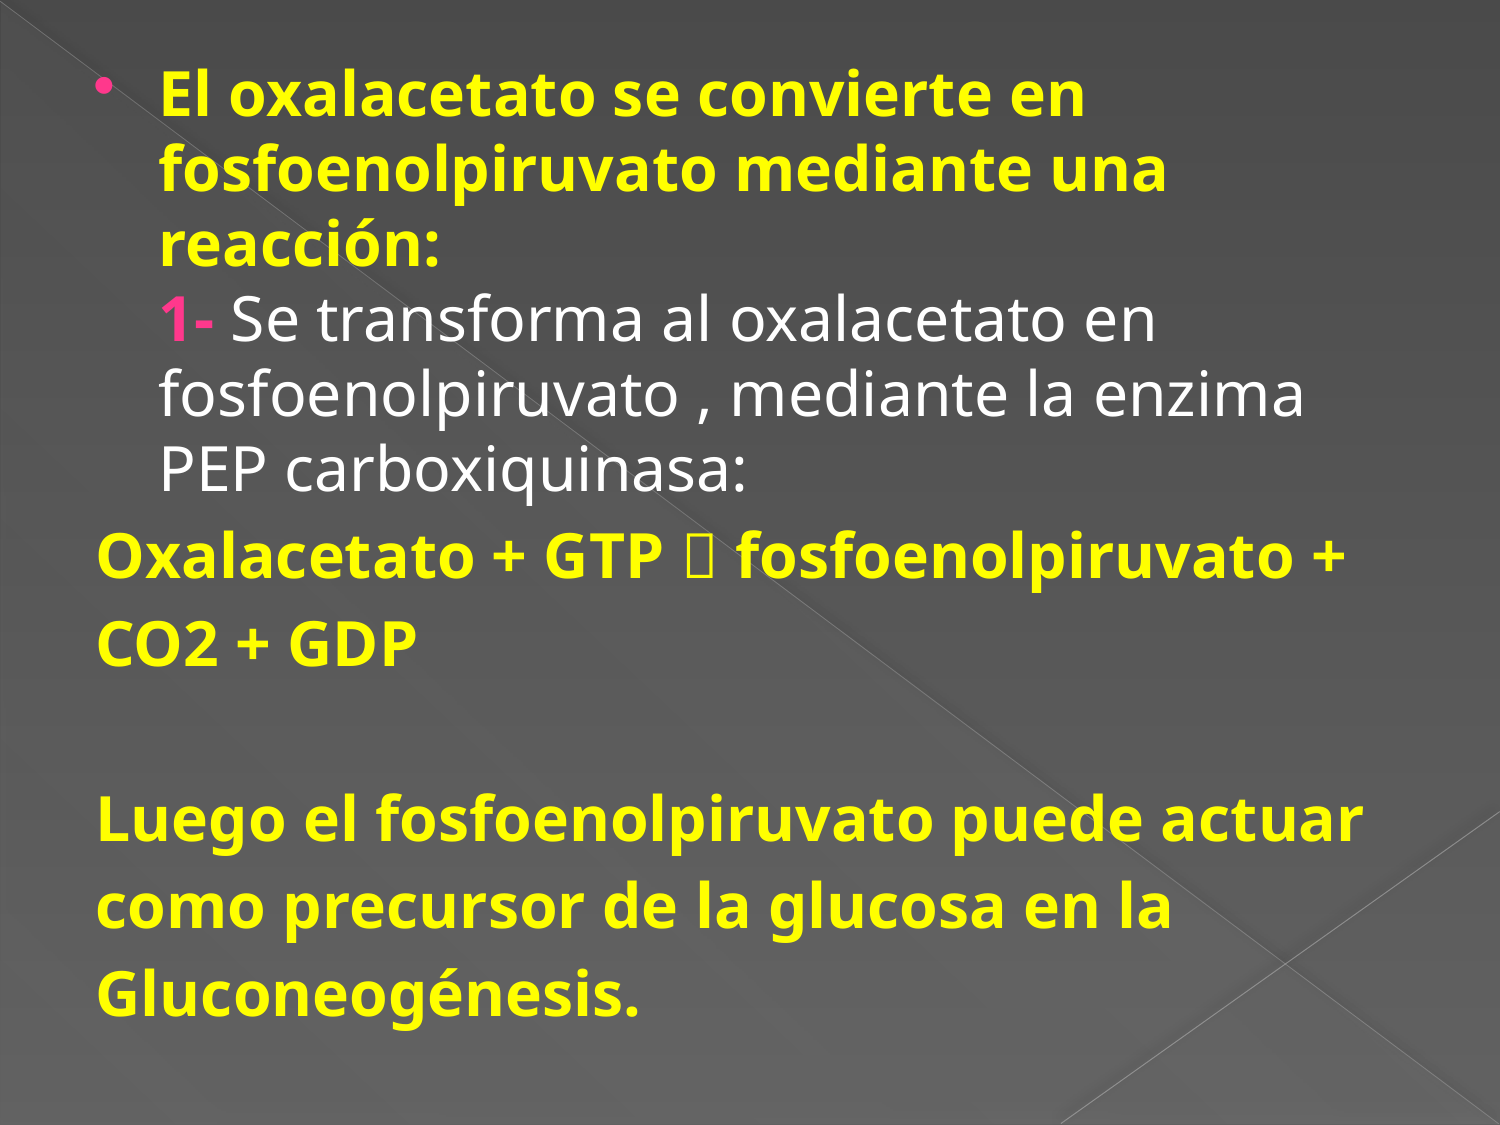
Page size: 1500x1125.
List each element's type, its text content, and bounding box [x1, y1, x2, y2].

list El oxalacetato se convierte en fosfoenolpiruvato mediante una reacción: 1- Se transforma al oxalacetato en fosfoenolpiruvato , mediante la enzima PEP carboxiquinasa: Oxalacetato + GTP  fosfoenolpiruvato + CO2 + GDP Luego el fosfoenolpiruvato puede actuar como precursor de la glucosa en la Gluconeogénesis. [70, 46, 1421, 1067]
